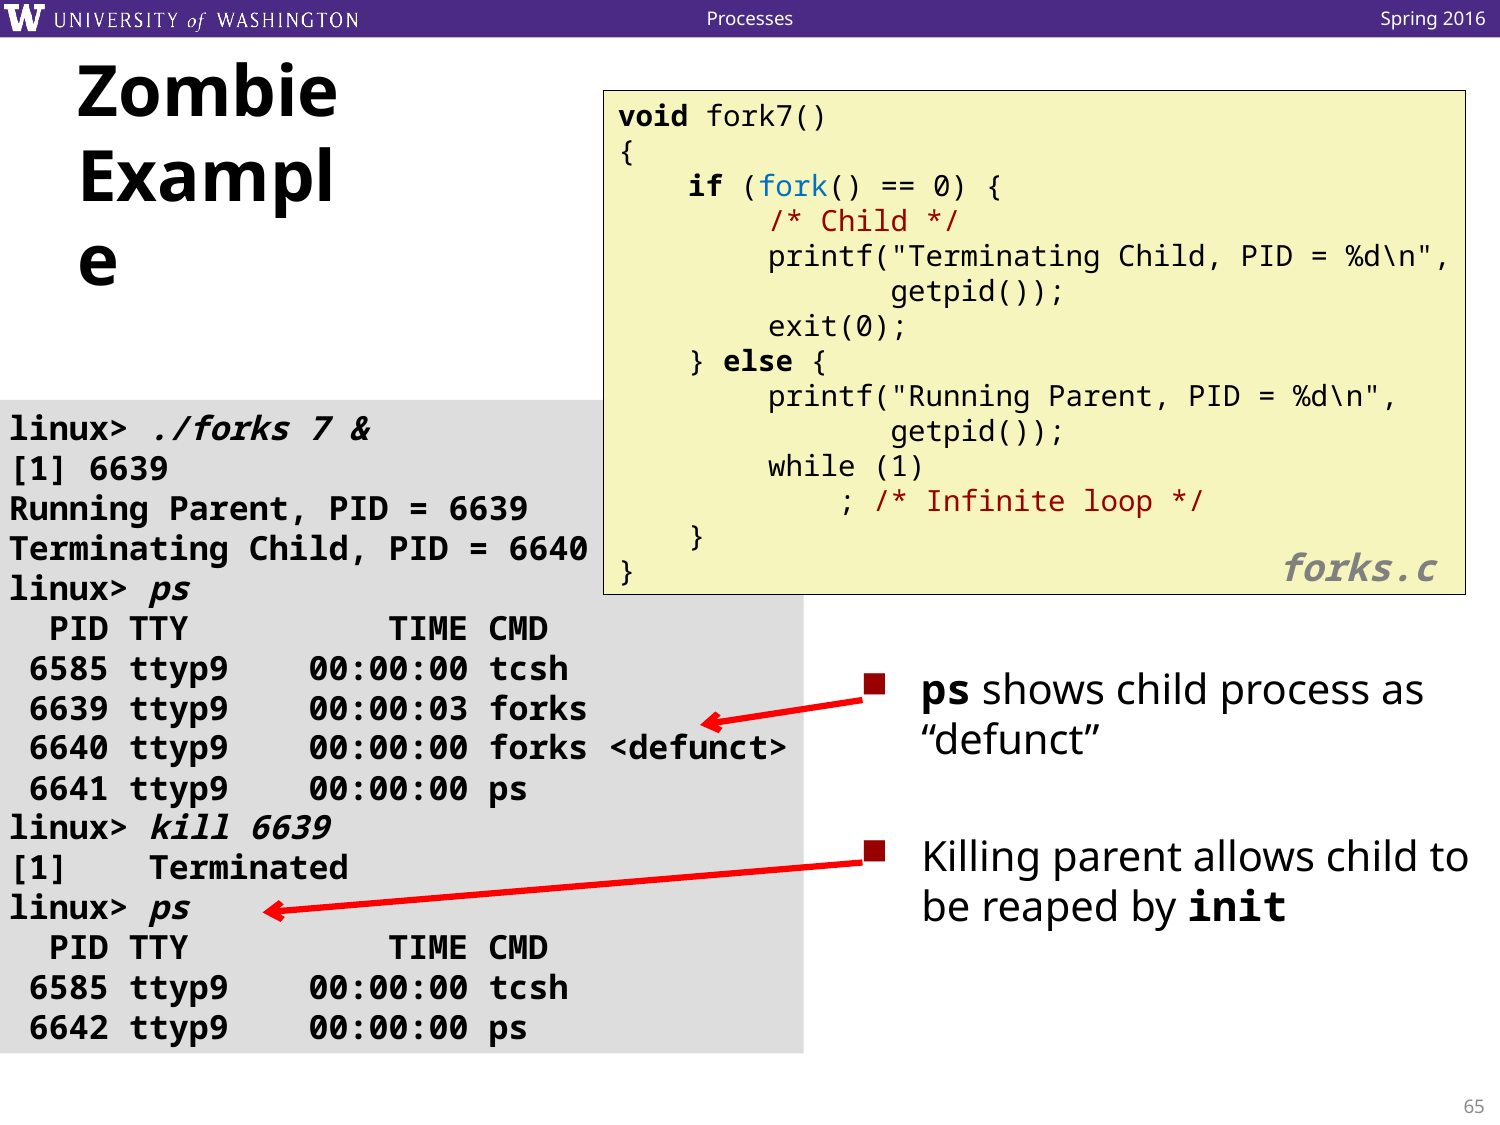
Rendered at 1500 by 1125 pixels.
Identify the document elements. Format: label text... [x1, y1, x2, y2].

text_box linux> ./forks 7 & [1] 6639 Running Parent, PID = 6639 Terminating Child, PID = 6640 linux> ps PID TTY TIME CMD 6585 ttyp9 00:00:00 tcsh 6639 ttyp9 00:00:03 forks 6640 ttyp9 00:00:00 forks <defunct> 6641 ttyp9 00:00:00 ps linux> kill 6639 [1] Terminated linux> ps PID TTY TIME CMD 6585 ttyp9 00:00:00 tcsh 6642 ttyp9 00:00:00 ps [0, 399, 804, 1054]
picture [4, 4, 358, 32]
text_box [262, 862, 863, 913]
slide_number 65 [1400, 1077, 1500, 1125]
list ps shows child process as “defunct” Killing parent allows child to be reaped by init [849, 654, 1500, 1088]
text_box forks.c [1263, 540, 1451, 598]
text_box void fork7() { if (fork() == 0) { /* Child */ printf("Terminating Child, PID = %d\n", getpid()); exit(0); } else { printf("Running Parent, PID = %d\n", getpid()); while (1) ; /* Infinite loop */ } } [603, 90, 1466, 595]
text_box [699, 699, 863, 726]
title Zombie Example [62, 82, 392, 263]
